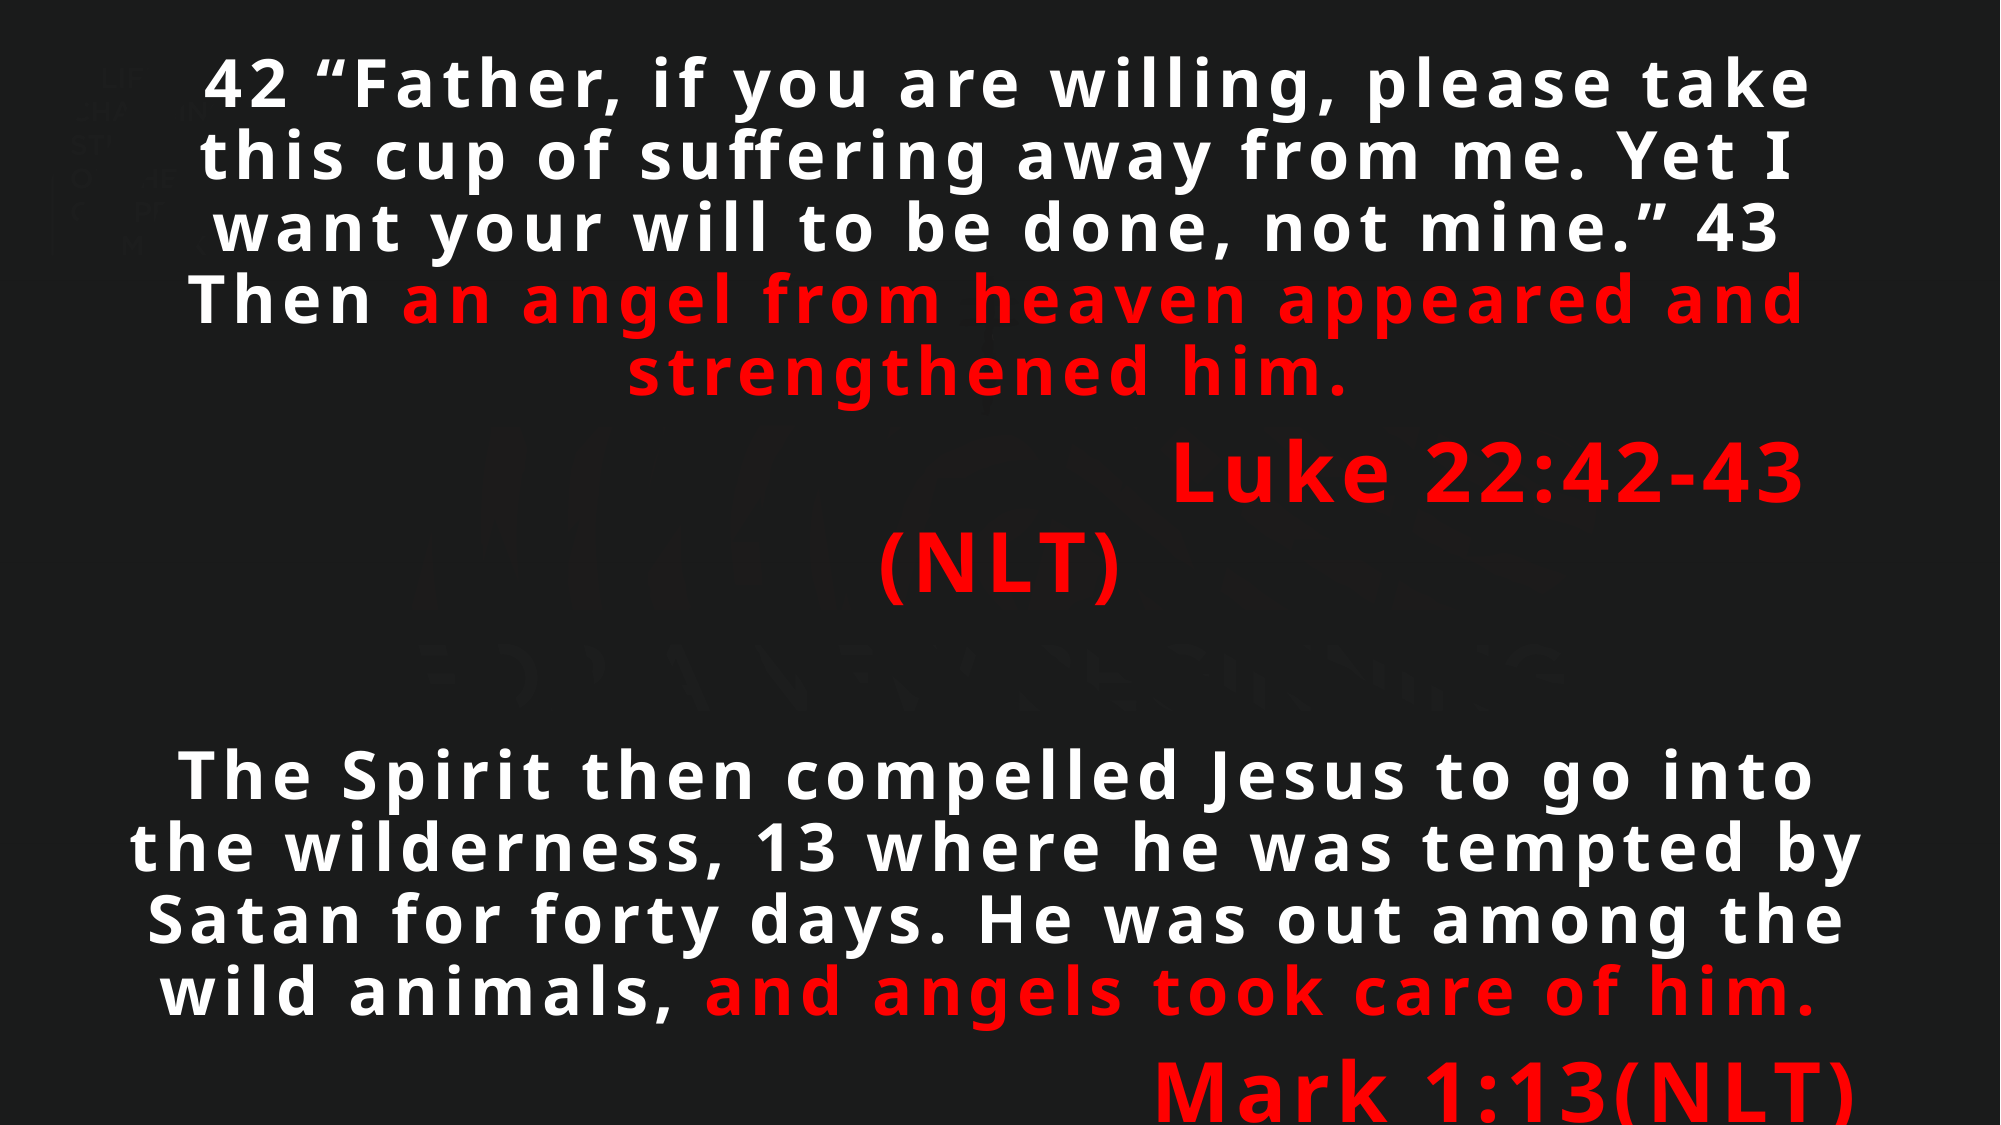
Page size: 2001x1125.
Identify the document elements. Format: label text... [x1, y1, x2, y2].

picture [0, 0, 2000, 1125]
list 42 “Father, if you are willing, please take this cup of suffering away from me. Yet I want your will to be done, not mine.” 43 Then an angel from heaven appeared and strengthened him. Luke 22:42-43 (NLT) The Spirit then compelled Jesus to go into the wilderness, 13 where he was tempted by Satan for forty days. He was out among the wild animals, and angels took care of him. Mark 1:13(NLT) [105, 466, 1895, 624]
